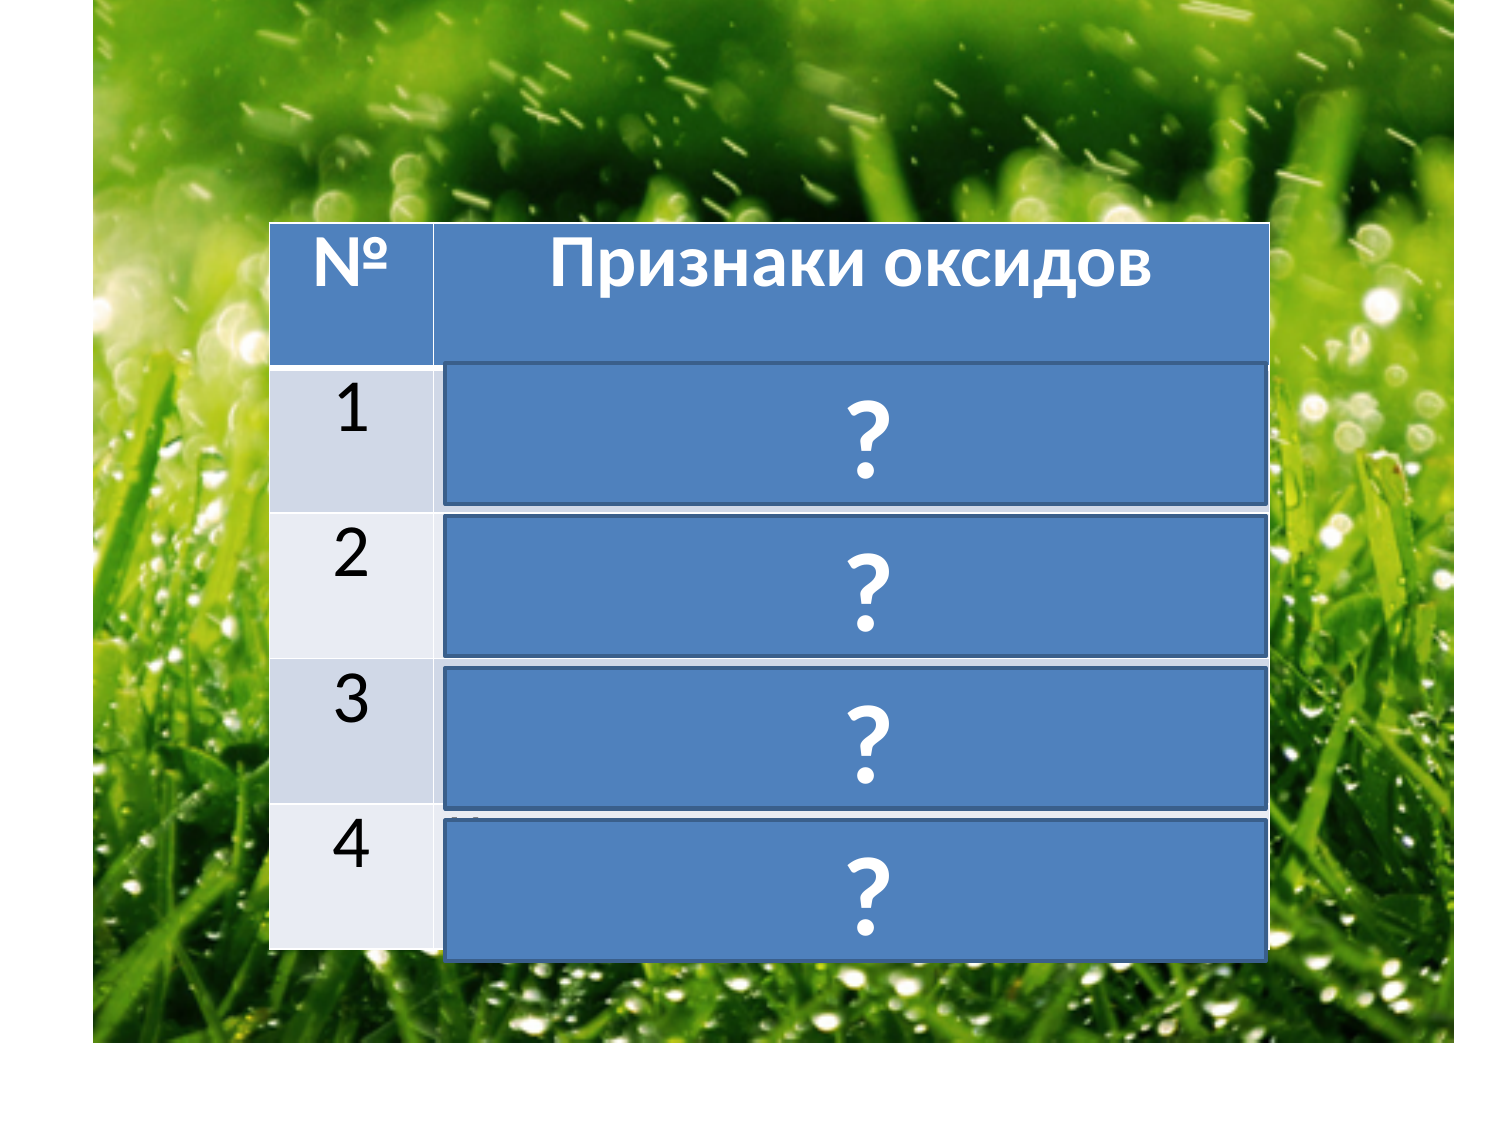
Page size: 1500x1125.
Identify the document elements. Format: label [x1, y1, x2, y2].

picture [93, 0, 1454, 1044]
